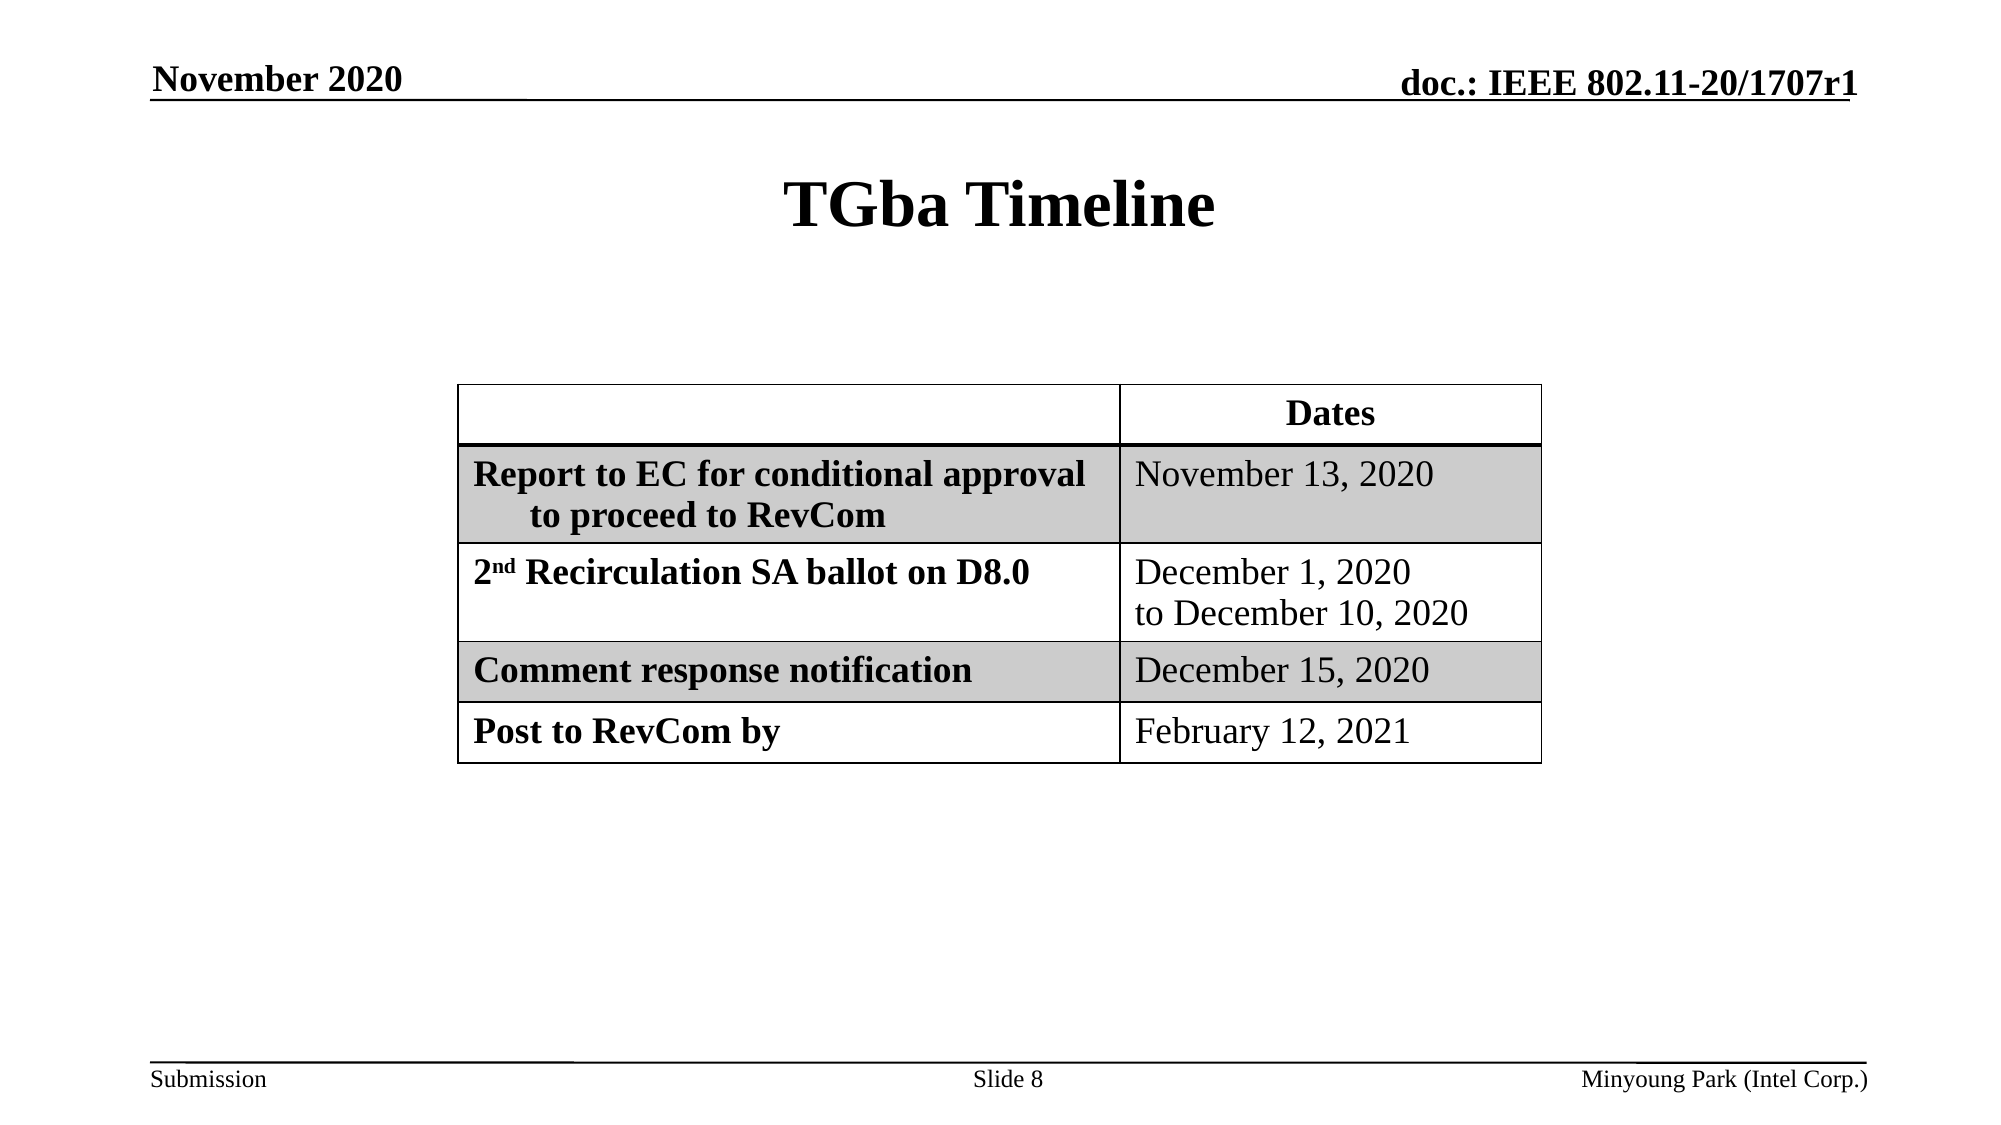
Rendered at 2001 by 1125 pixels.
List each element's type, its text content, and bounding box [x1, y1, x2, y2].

table_cell Comment response notification [459, 642, 1119, 701]
title TGba Timeline [149, 112, 1850, 288]
table_cell Post to RevCom by [459, 703, 1119, 762]
table_cell Report to EC for conditional approval to proceed to RevCom [459, 447, 1119, 542]
table_cell February 12, 2021 [1121, 703, 1541, 762]
footer Minyoung Park (Intel Corp.) [1171, 1061, 1869, 1093]
table_header Dates [1121, 385, 1541, 443]
table_cell 2nd Recirculation SA ballot on D8.0 [459, 544, 1119, 641]
table_cell December 1, 2020 to December 10, 2020 [1121, 544, 1541, 641]
table_cell December 15, 2020 [1121, 642, 1541, 701]
table_header [459, 385, 1119, 443]
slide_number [152, 54, 563, 100]
slide_number Slide 8 [950, 1061, 1067, 1123]
table_cell November 13, 2020 [1121, 447, 1541, 542]
